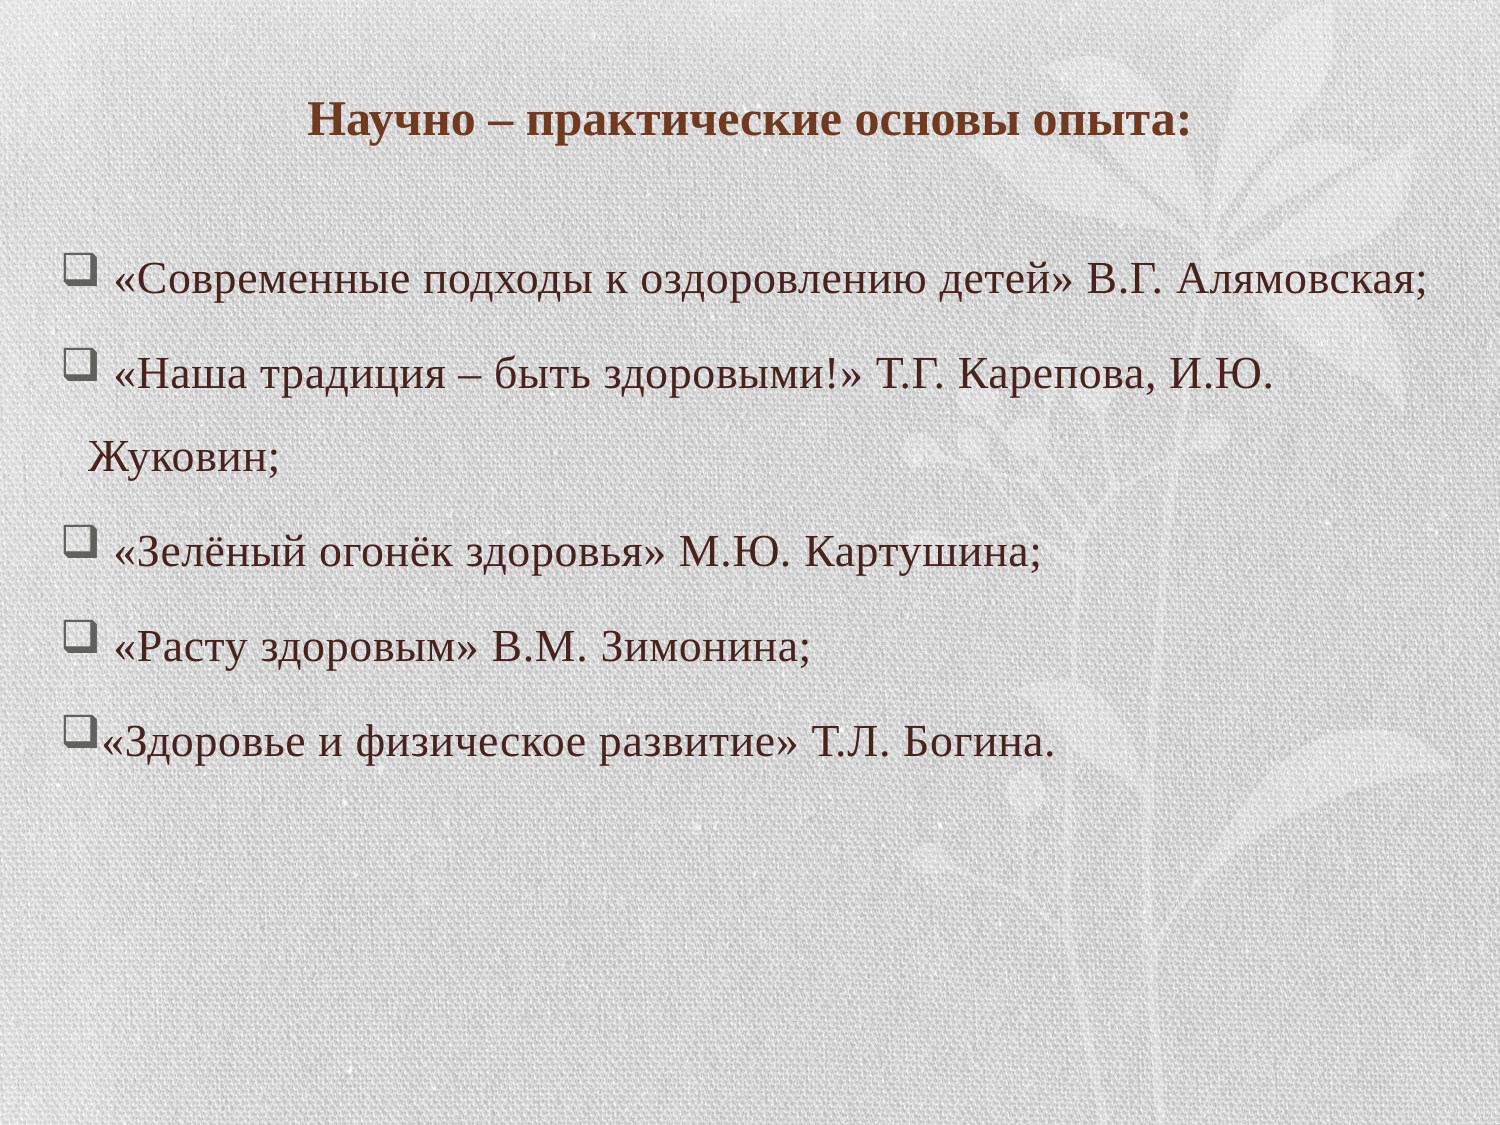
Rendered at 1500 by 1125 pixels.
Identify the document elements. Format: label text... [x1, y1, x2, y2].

list «Современные подходы к оздоровлению детей» В.Г. Алямовская; «Наша традиция – быть здоровыми!» Т.Г. Карепова, И.Ю. Жуковин; «Зелёный огонёк здоровья» М.Ю. Картушина; «Расту здоровым» В.М. Зимонина; «Здоровье и физическое развитие» Т.Л. Богина. [45, 213, 1455, 1023]
title Научно – практические основы опыта: [45, 37, 1455, 213]
